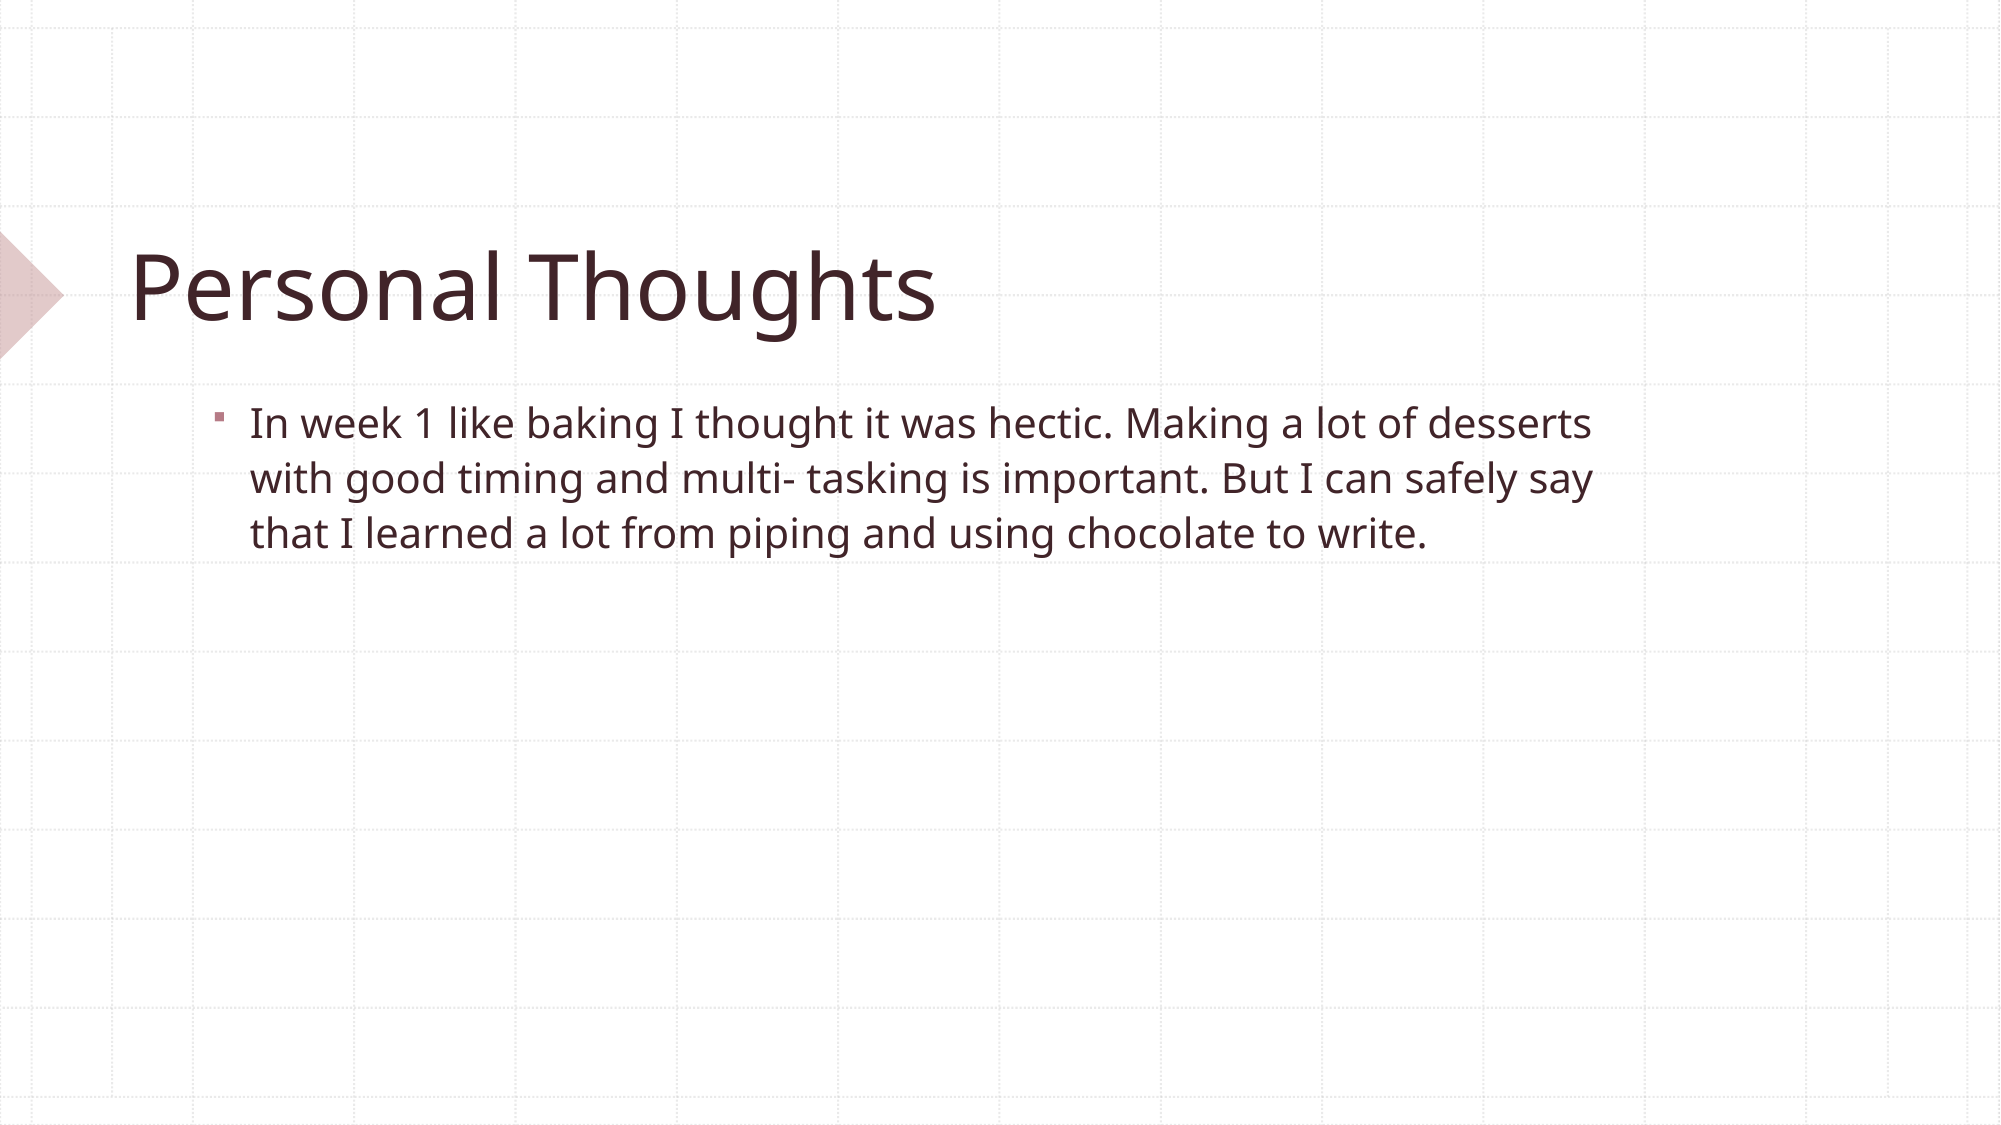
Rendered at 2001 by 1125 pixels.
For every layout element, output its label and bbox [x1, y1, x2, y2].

text_box [0, 0, 2000, 1125]
